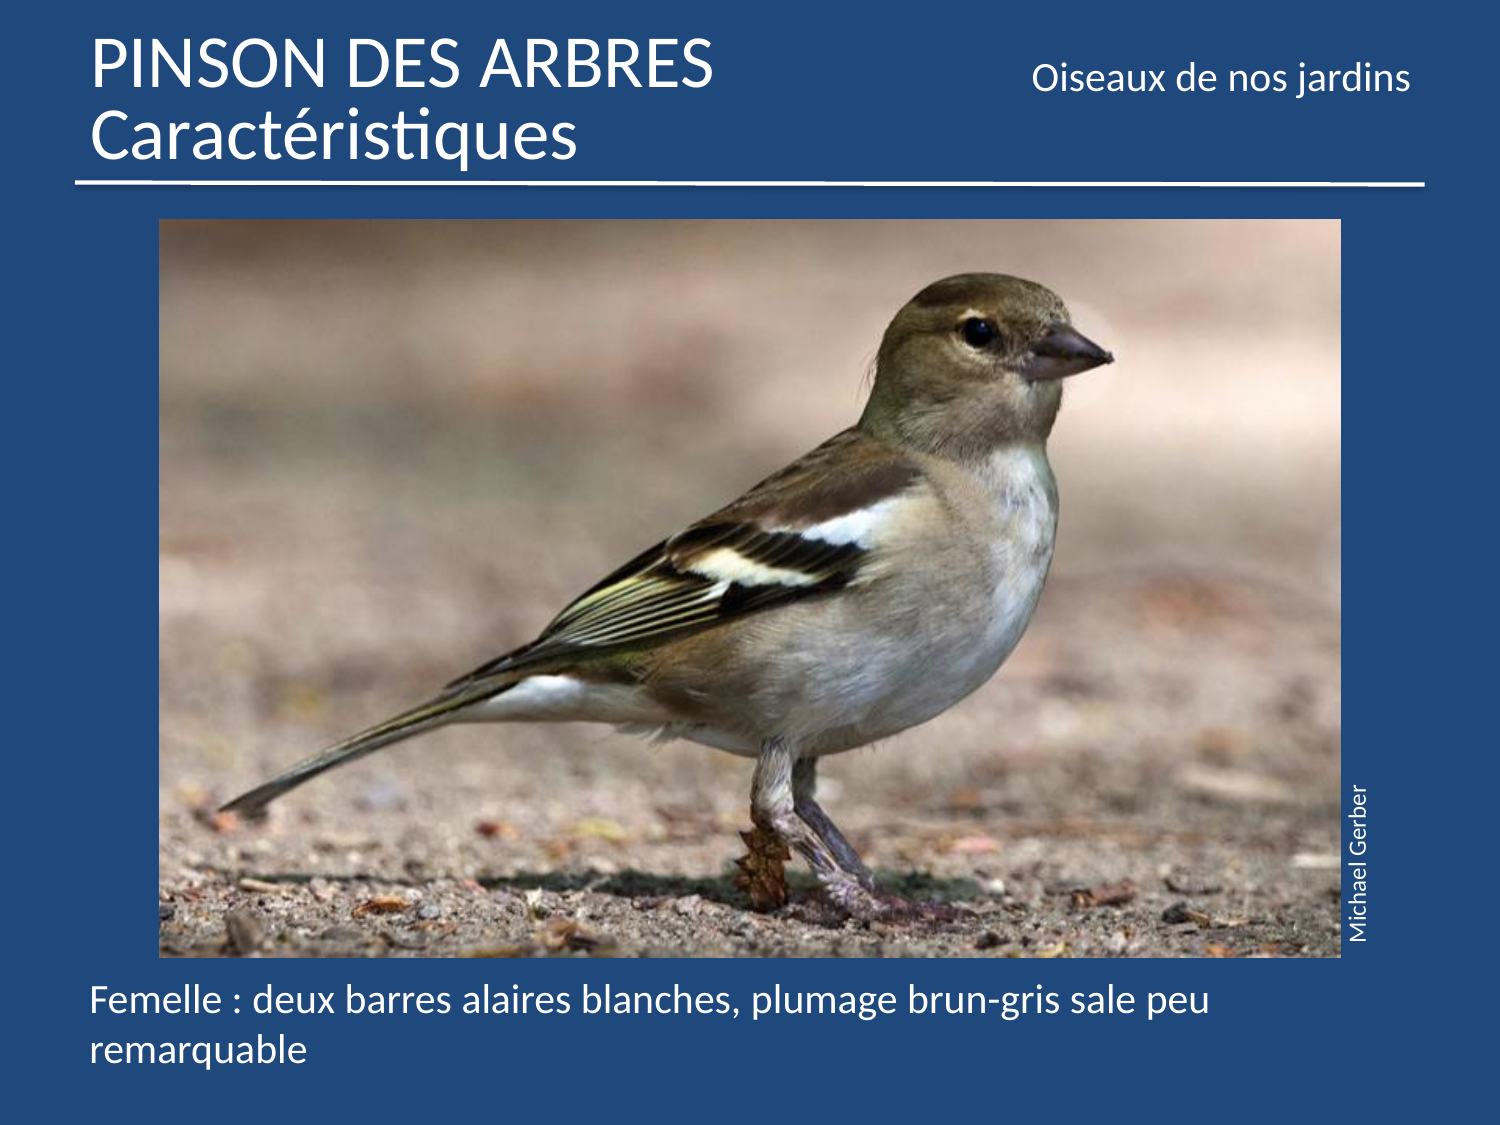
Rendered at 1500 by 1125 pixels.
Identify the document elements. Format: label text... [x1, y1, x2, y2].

title PINSON DES ARBRES Caractéristiques [75, 19, 951, 185]
list Michael Gerber [1344, 598, 1372, 959]
list Femelle : deux barres alaires blanches, plumage brun-gris sale peu remarquable [74, 964, 1428, 1083]
picture [159, 219, 1341, 959]
